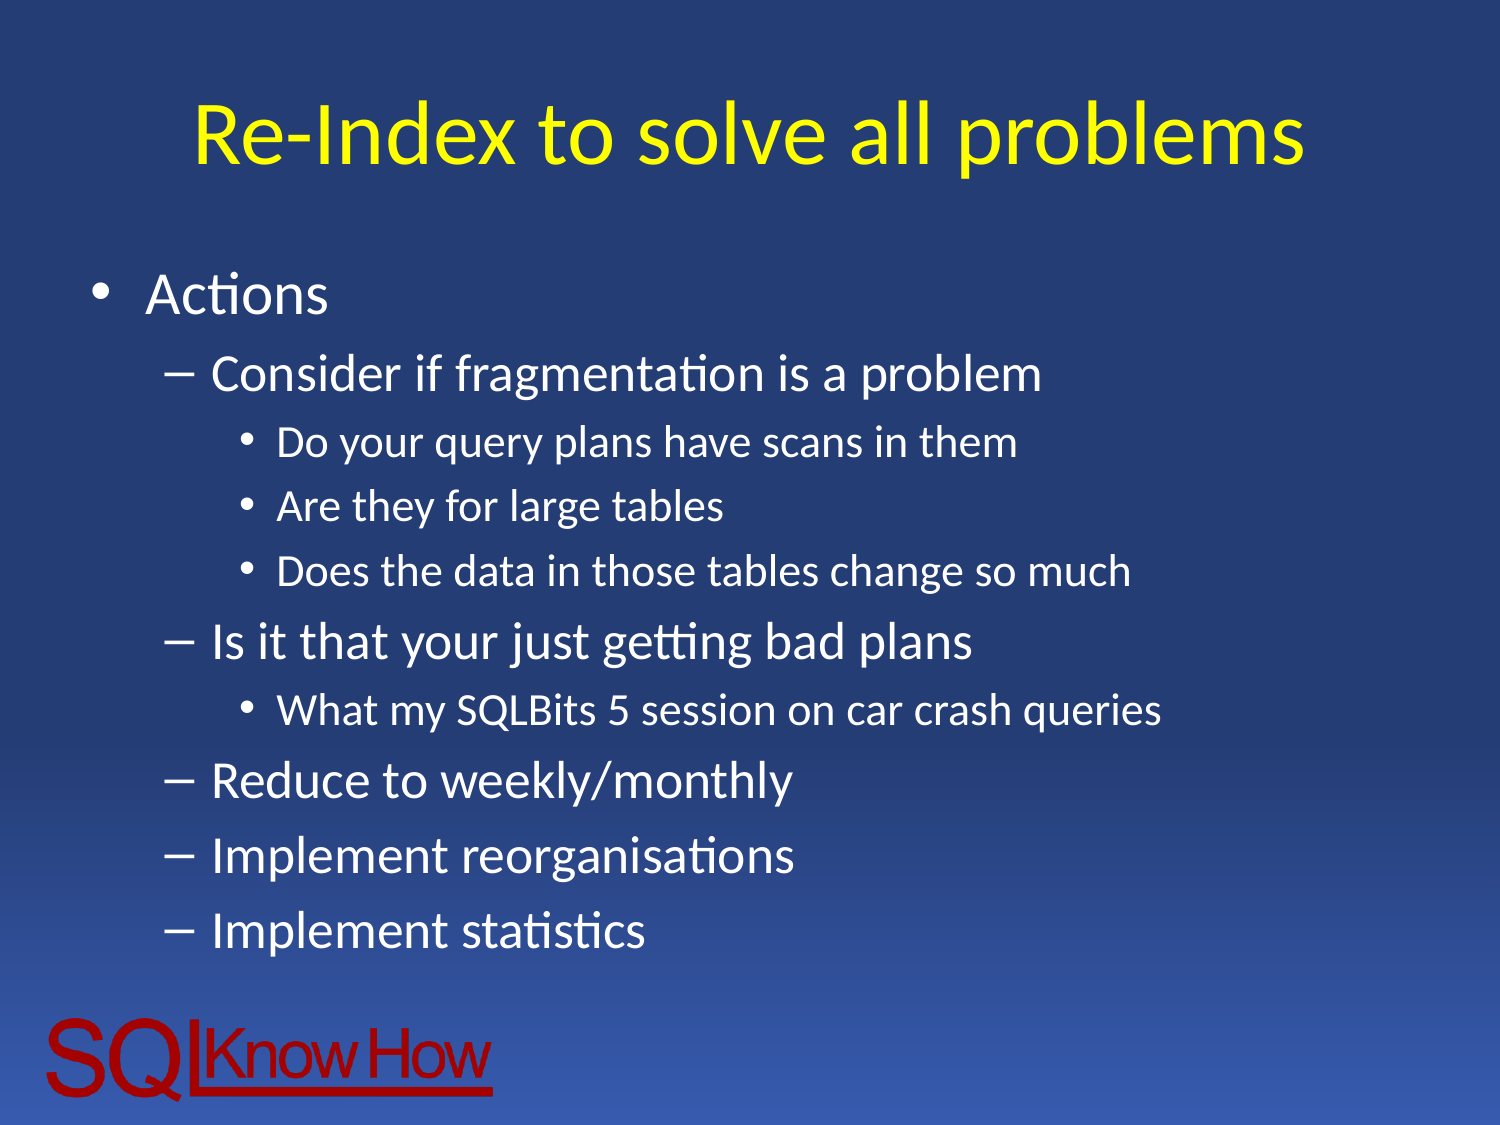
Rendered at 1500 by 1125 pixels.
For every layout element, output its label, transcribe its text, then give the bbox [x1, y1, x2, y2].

title Re-Index to solve all problems [75, 45, 1425, 211]
picture [46, 1018, 493, 1102]
list Actions Consider if fragmentation is a problem Do your query plans have scans in them Are they for large tables Does the data in those tables change so much Is it that your just getting bad plans What my SQLBits 5 session on car crash queries Reduce to weekly/monthly Implement reorganisations Implement statistics [75, 246, 1425, 973]
